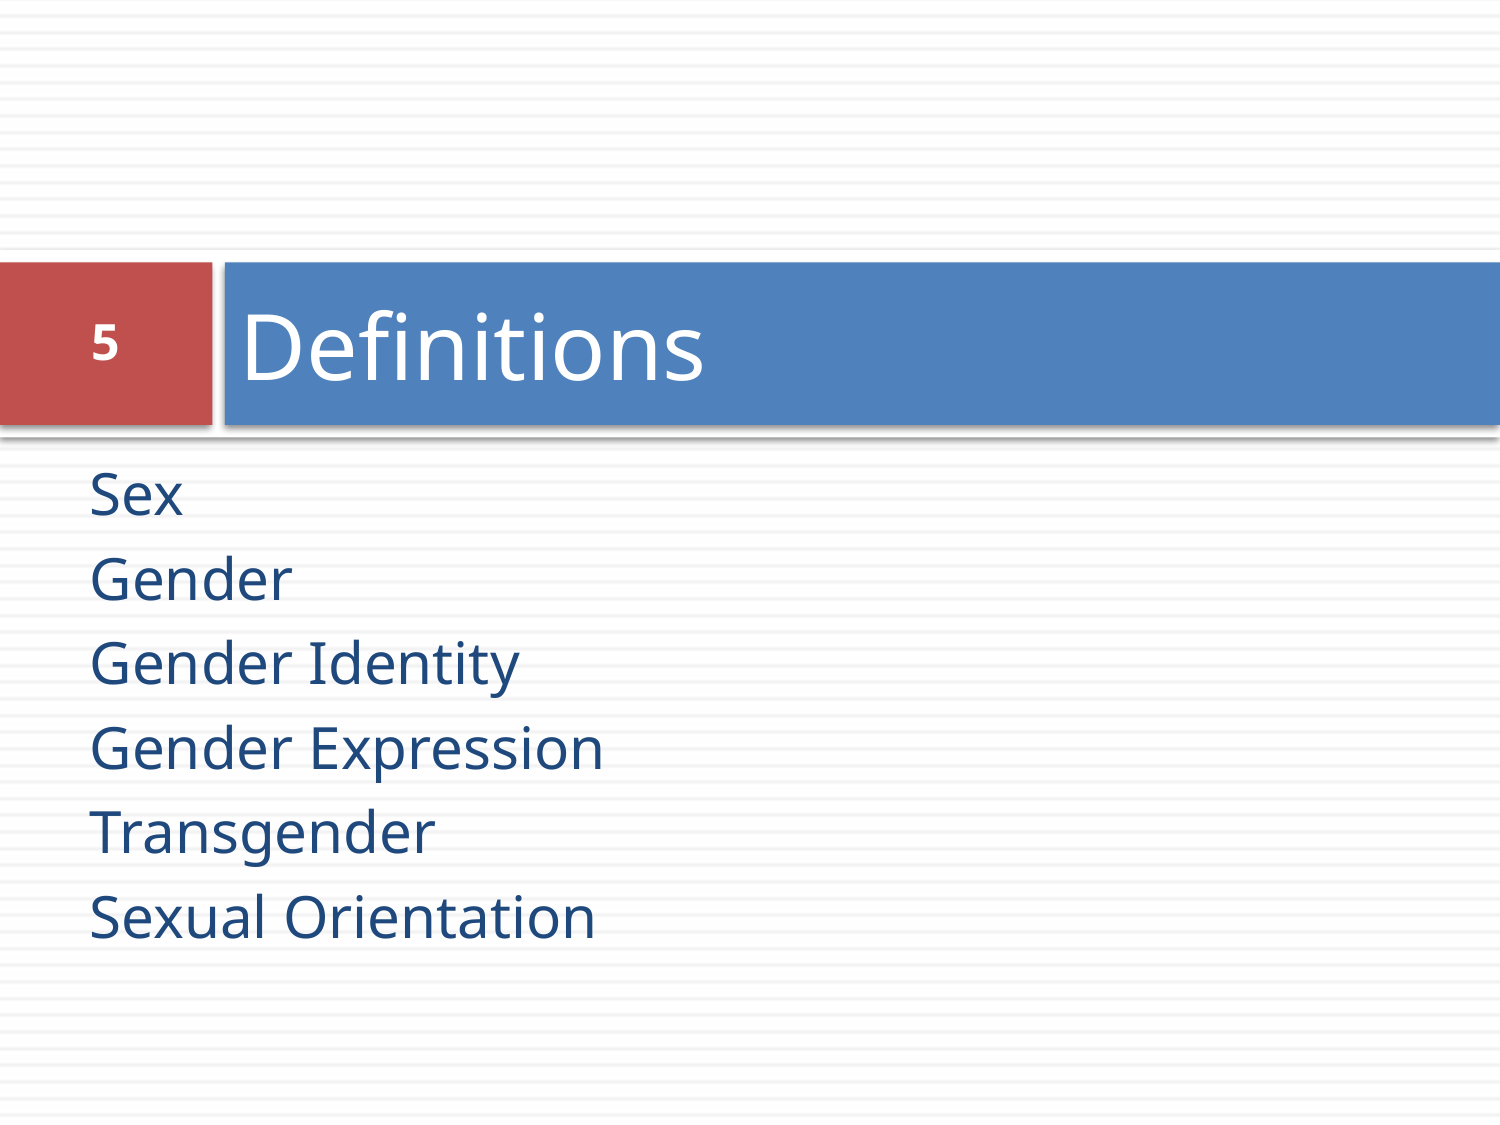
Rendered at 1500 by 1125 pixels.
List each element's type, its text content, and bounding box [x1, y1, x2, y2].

title Definitions [225, 262, 1475, 425]
slide_number 5 [0, 287, 213, 403]
list Sex Gender Gender Identity Gender Expression Transgender Sexual Orientation [75, 450, 1394, 1013]
